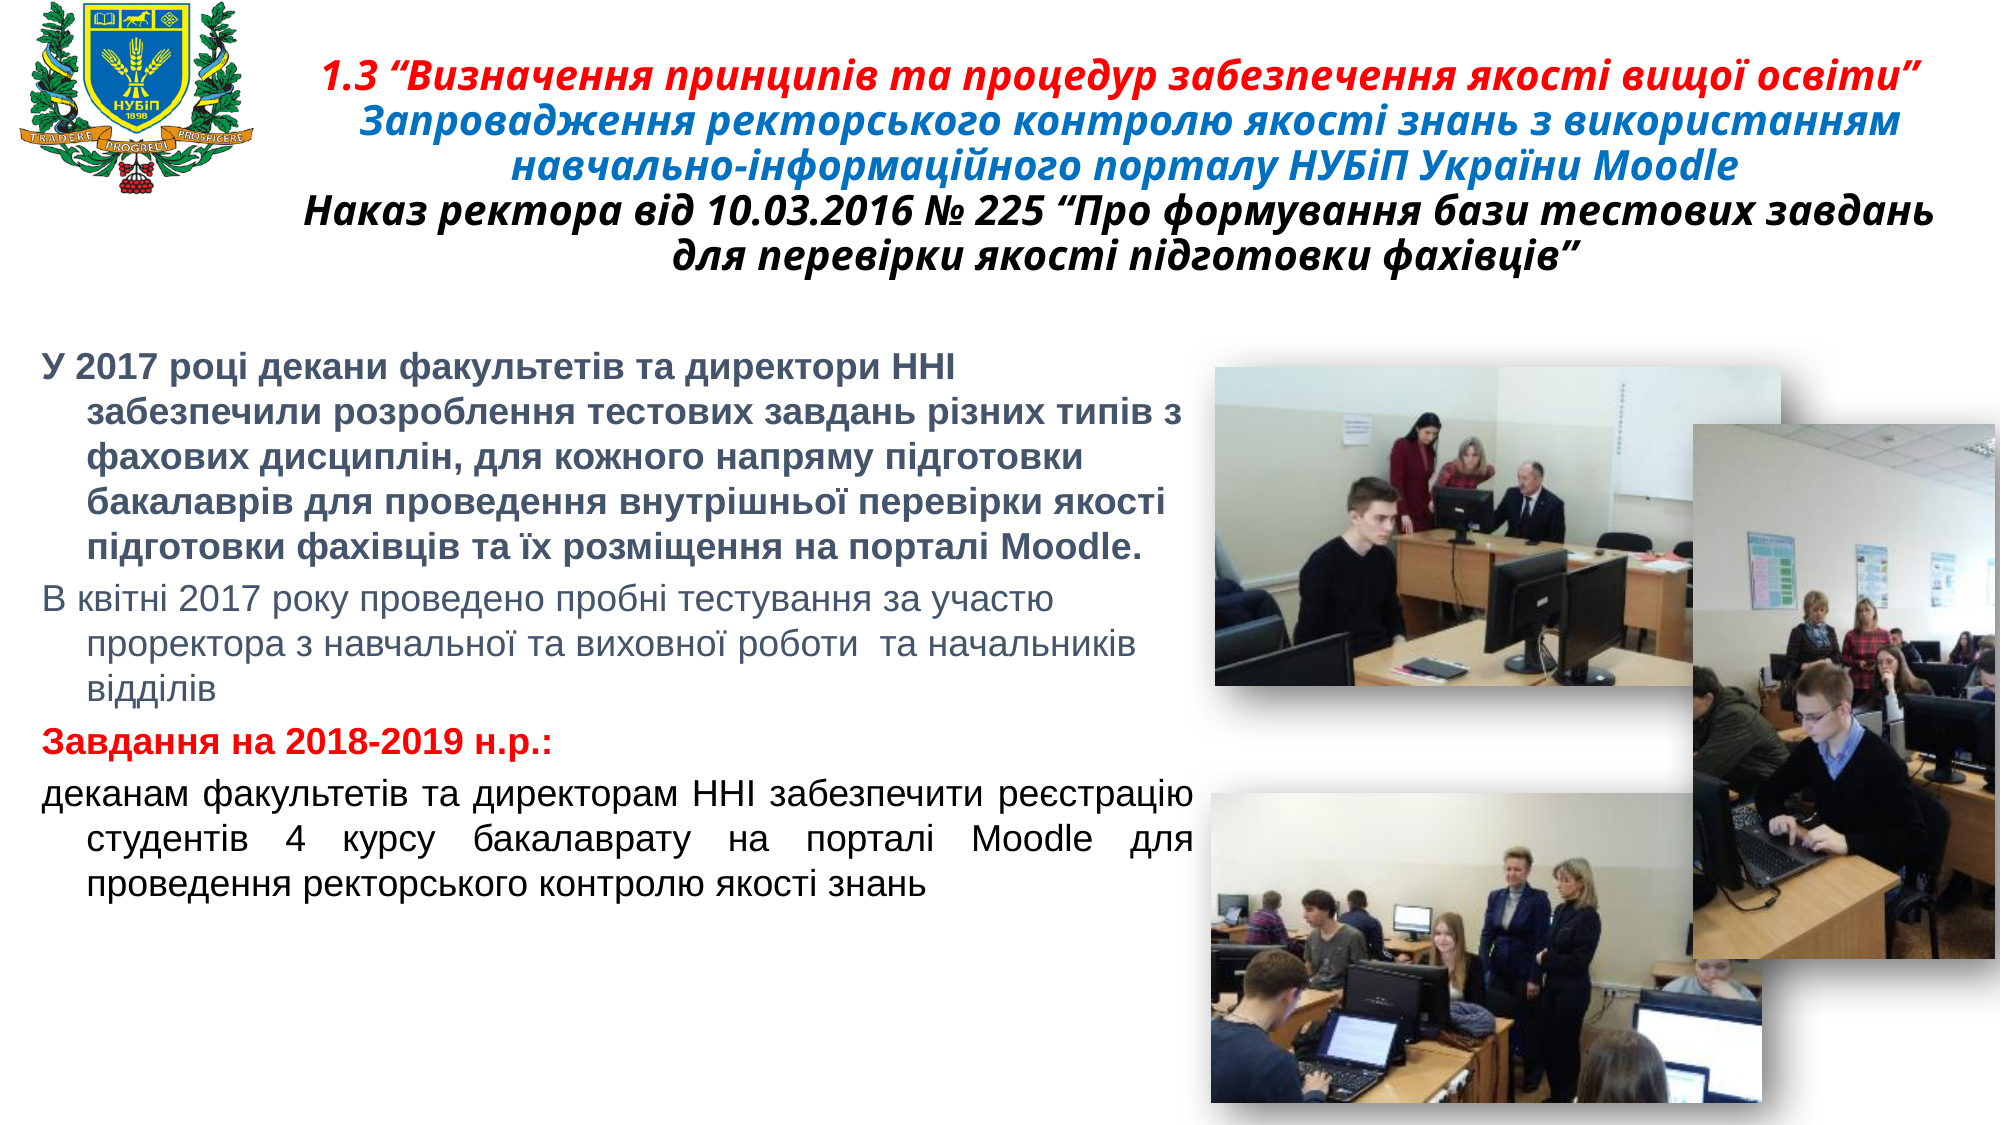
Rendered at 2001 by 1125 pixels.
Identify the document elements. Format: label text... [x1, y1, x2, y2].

text_box У 2017 році декани факультетів та директори ННІ забезпечили розроблення тестових завдань різних типів з фахових дисциплін, для кожного напряму підготовки бакалаврів для проведення внутрішньої перевірки якості підготовки фахівців та їх розміщення на порталі Moodle. В квітні 2017 року проведено пробні тестування за участю проректора з навчальної та виховної роботи та начальників відділів Завдання на 2018-2019 н.р.: деканам факультетів та директорам ННІ забезпечити реєстрацію студентів 4 курсу бакалаврату на порталі Moodle для проведення ректорського контролю якості знань [26, 334, 1209, 1110]
picture [0, 0, 272, 200]
picture [1211, 367, 1995, 1103]
title 1.3 “Визначення принципів та процедур забезпечення якості вищої освіти” Запровадження ректорського контролю якості знань з використанням навчально-інформаційного порталу НУБіП України Moodle Наказ ректора від 10.03.2016 № 225 “Про формування бази тестових завдань для перевірки якості підготовки фахівців” [249, 73, 2000, 262]
